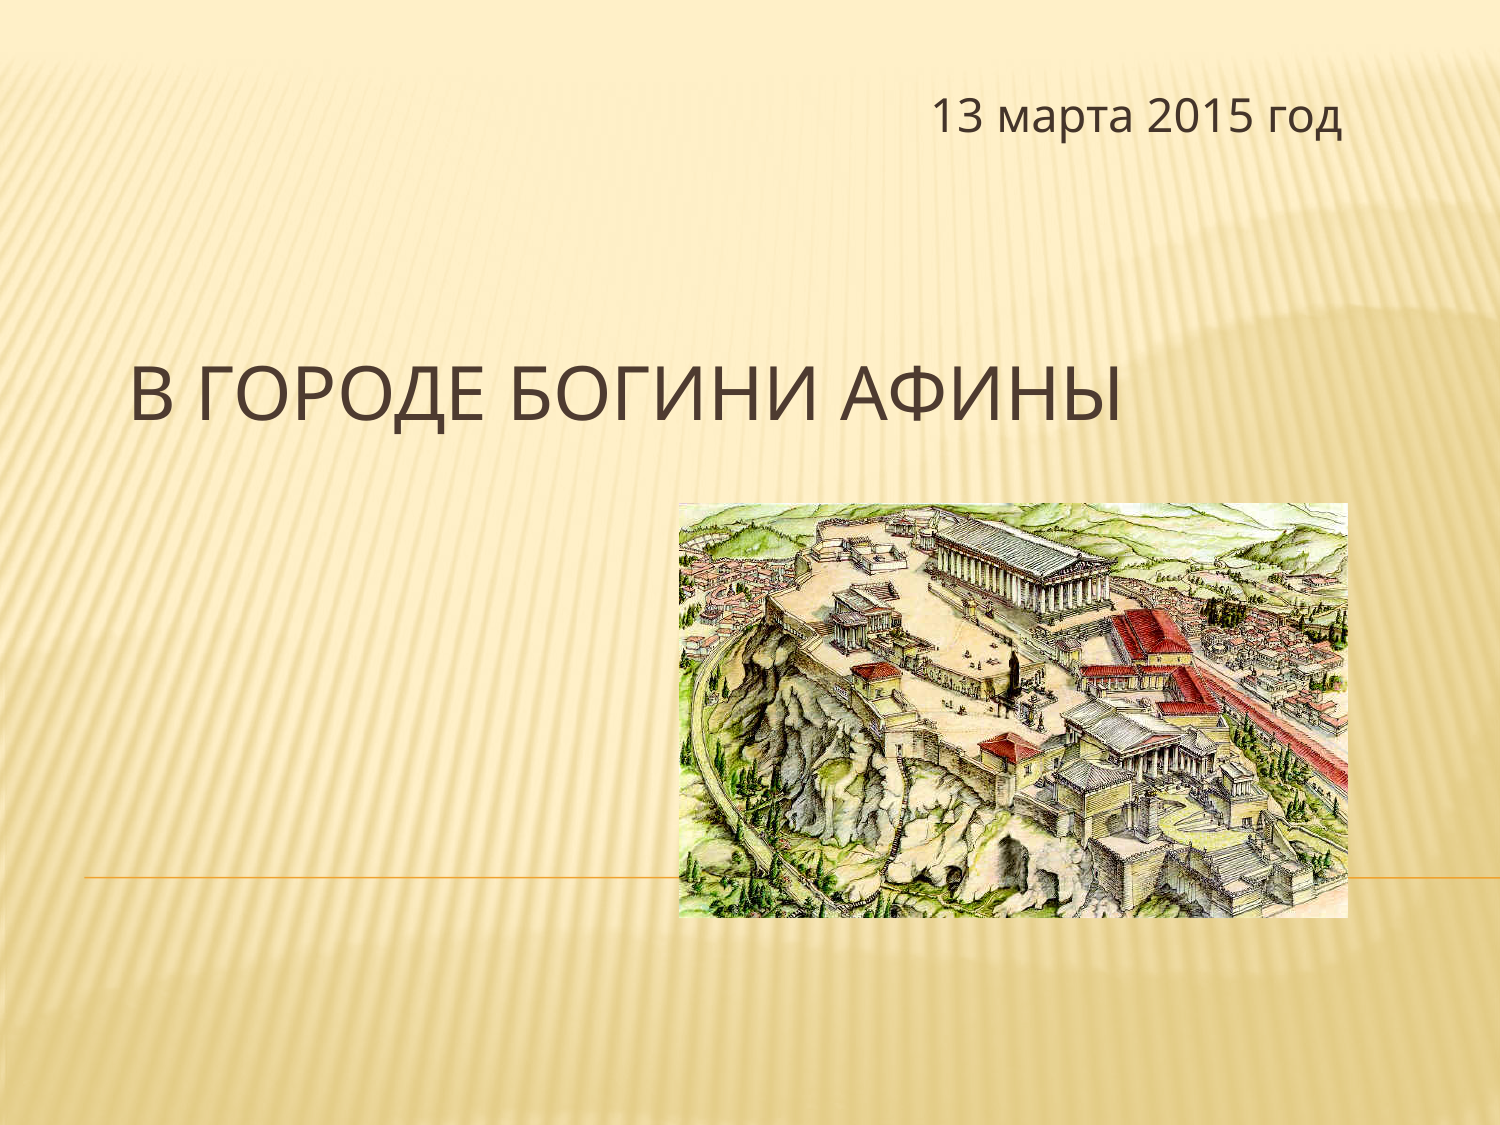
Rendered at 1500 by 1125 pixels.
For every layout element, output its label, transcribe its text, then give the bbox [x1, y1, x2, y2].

picture [678, 503, 1349, 918]
title В городе богини Афины [112, 338, 1500, 539]
subtitle 13 марта 2015 год [915, 78, 1414, 150]
